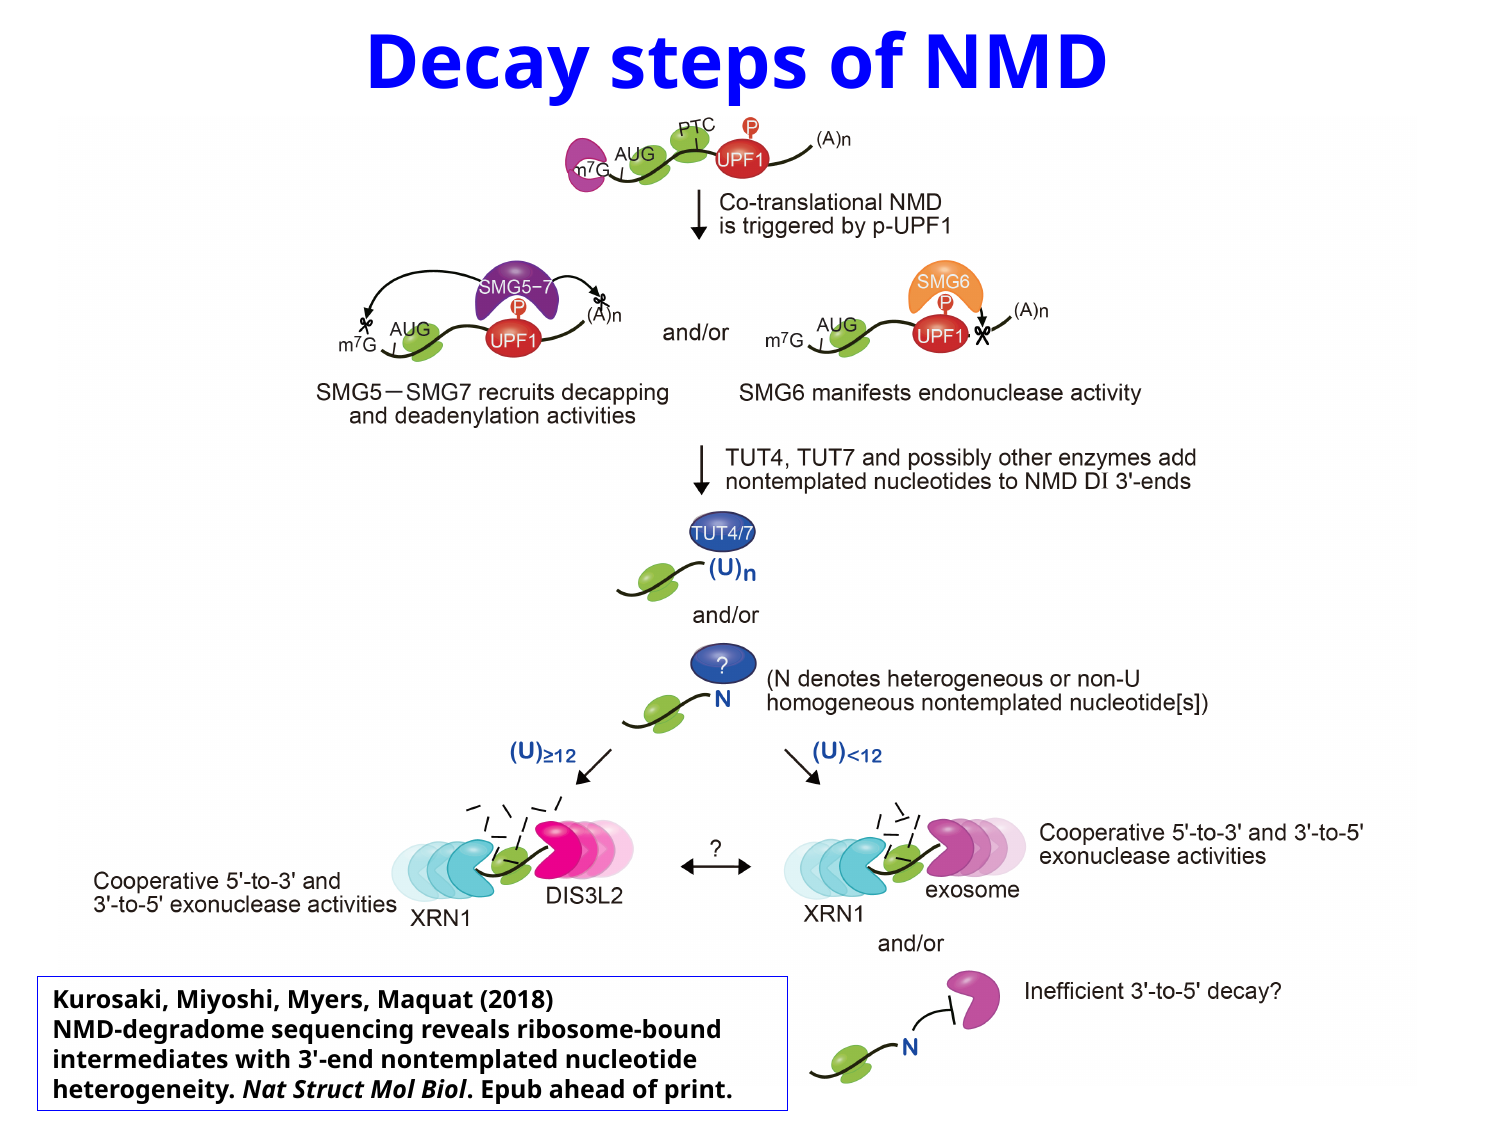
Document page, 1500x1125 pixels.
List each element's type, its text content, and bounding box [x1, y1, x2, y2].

picture [58, 115, 1417, 1086]
text_box Kurosaki, Miyoshi, Myers, Maquat (2018) NMD-degradome sequencing reveals ribosome-bound intermediates with 3'-end nontemplated nucleotide heterogeneity. Nat Struct Mol Biol. Epub ahead of print. [37, 976, 788, 1111]
text_box Decay steps of NMD [50, 5, 1425, 111]
